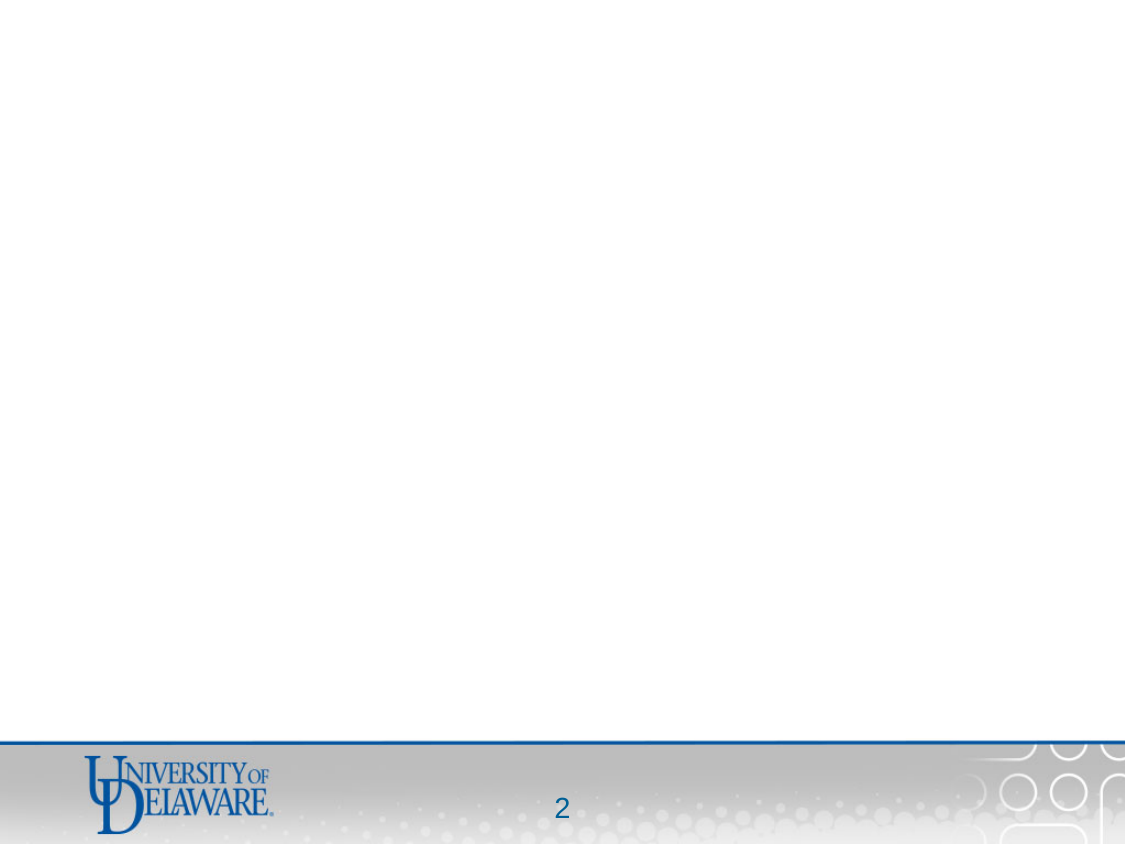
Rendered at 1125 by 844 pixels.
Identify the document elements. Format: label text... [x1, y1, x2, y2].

slide_number 1 [431, 782, 694, 828]
picture [0, 0, 1125, 844]
